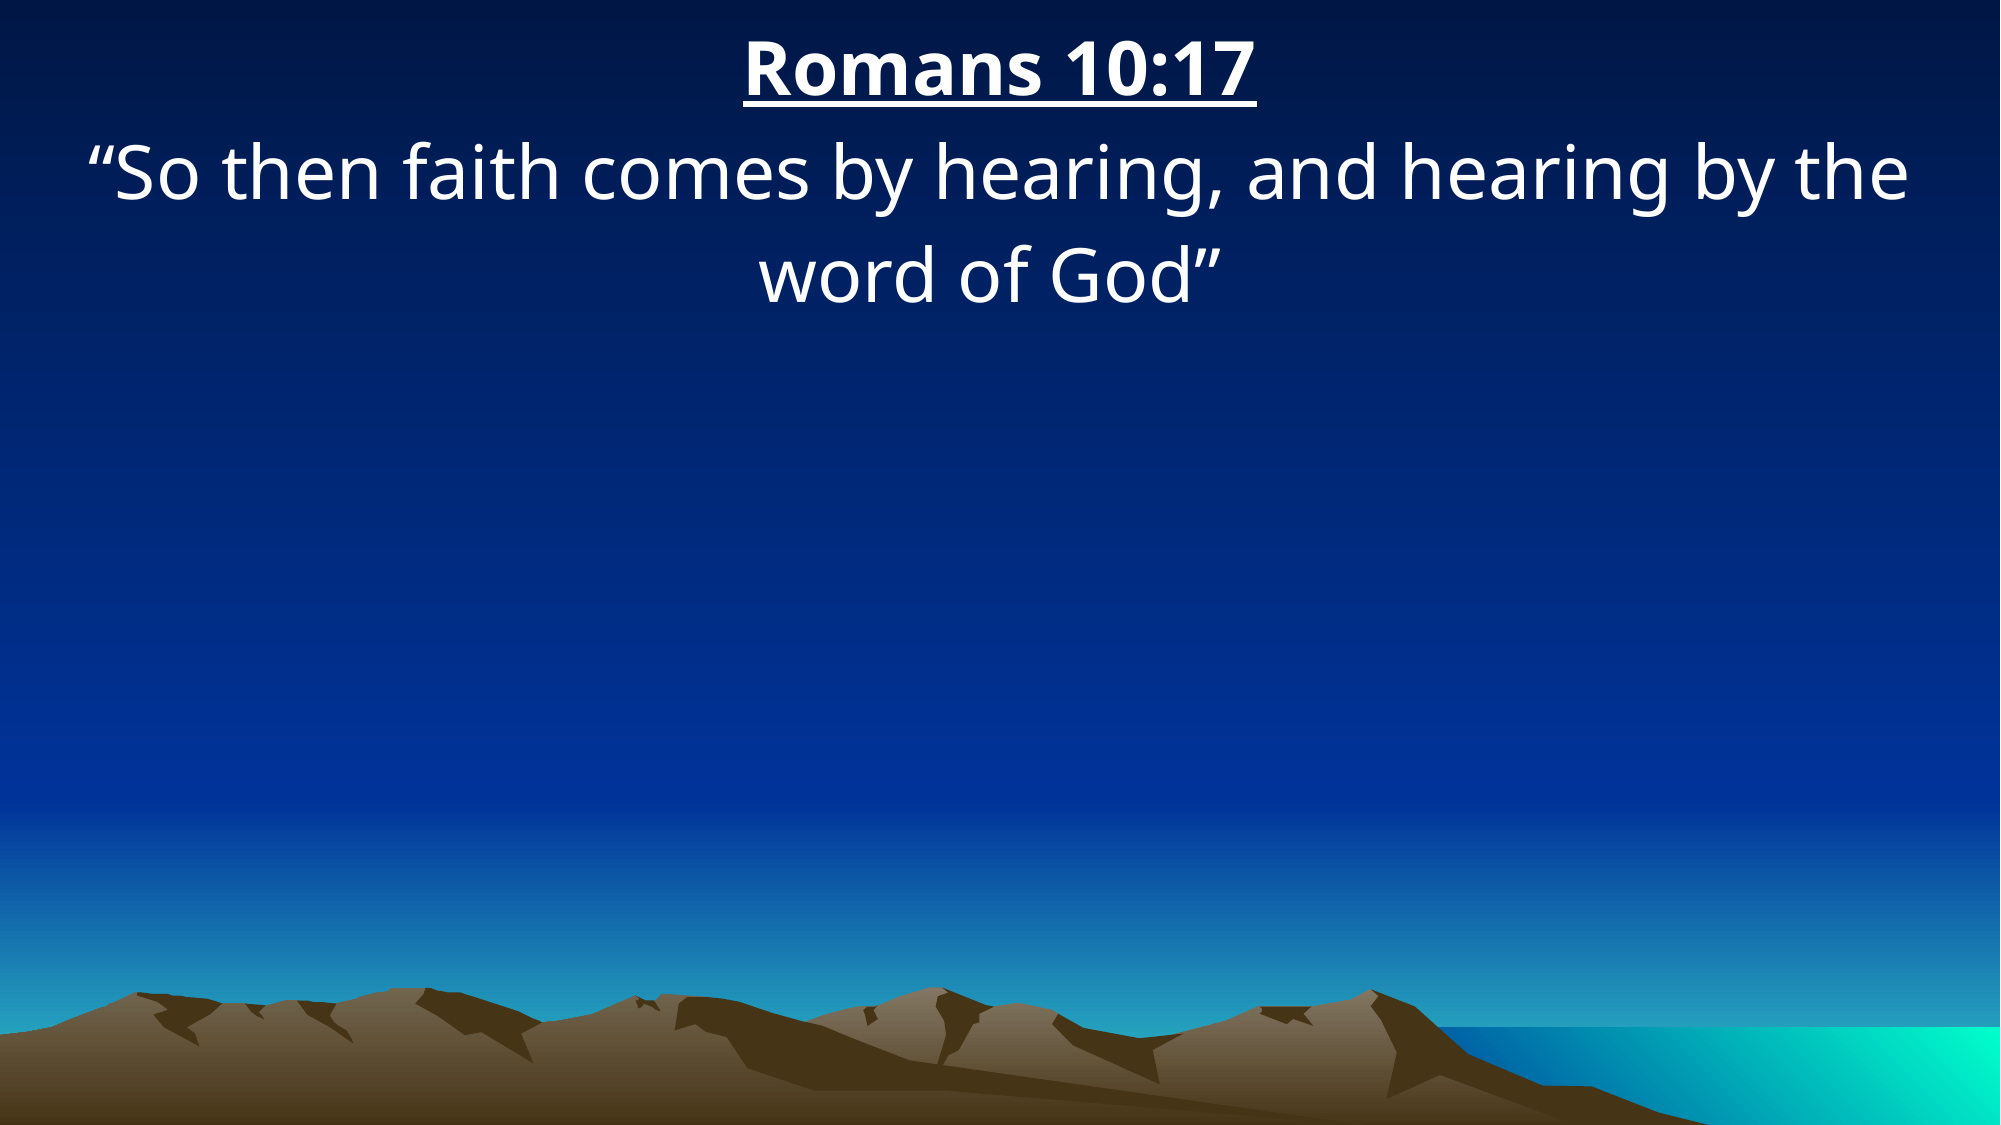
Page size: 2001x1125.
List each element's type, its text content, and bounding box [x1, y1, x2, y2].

text_box Romans 10:17 “So then faith comes by hearing, and hearing by the word of God” [24, 0, 1975, 825]
